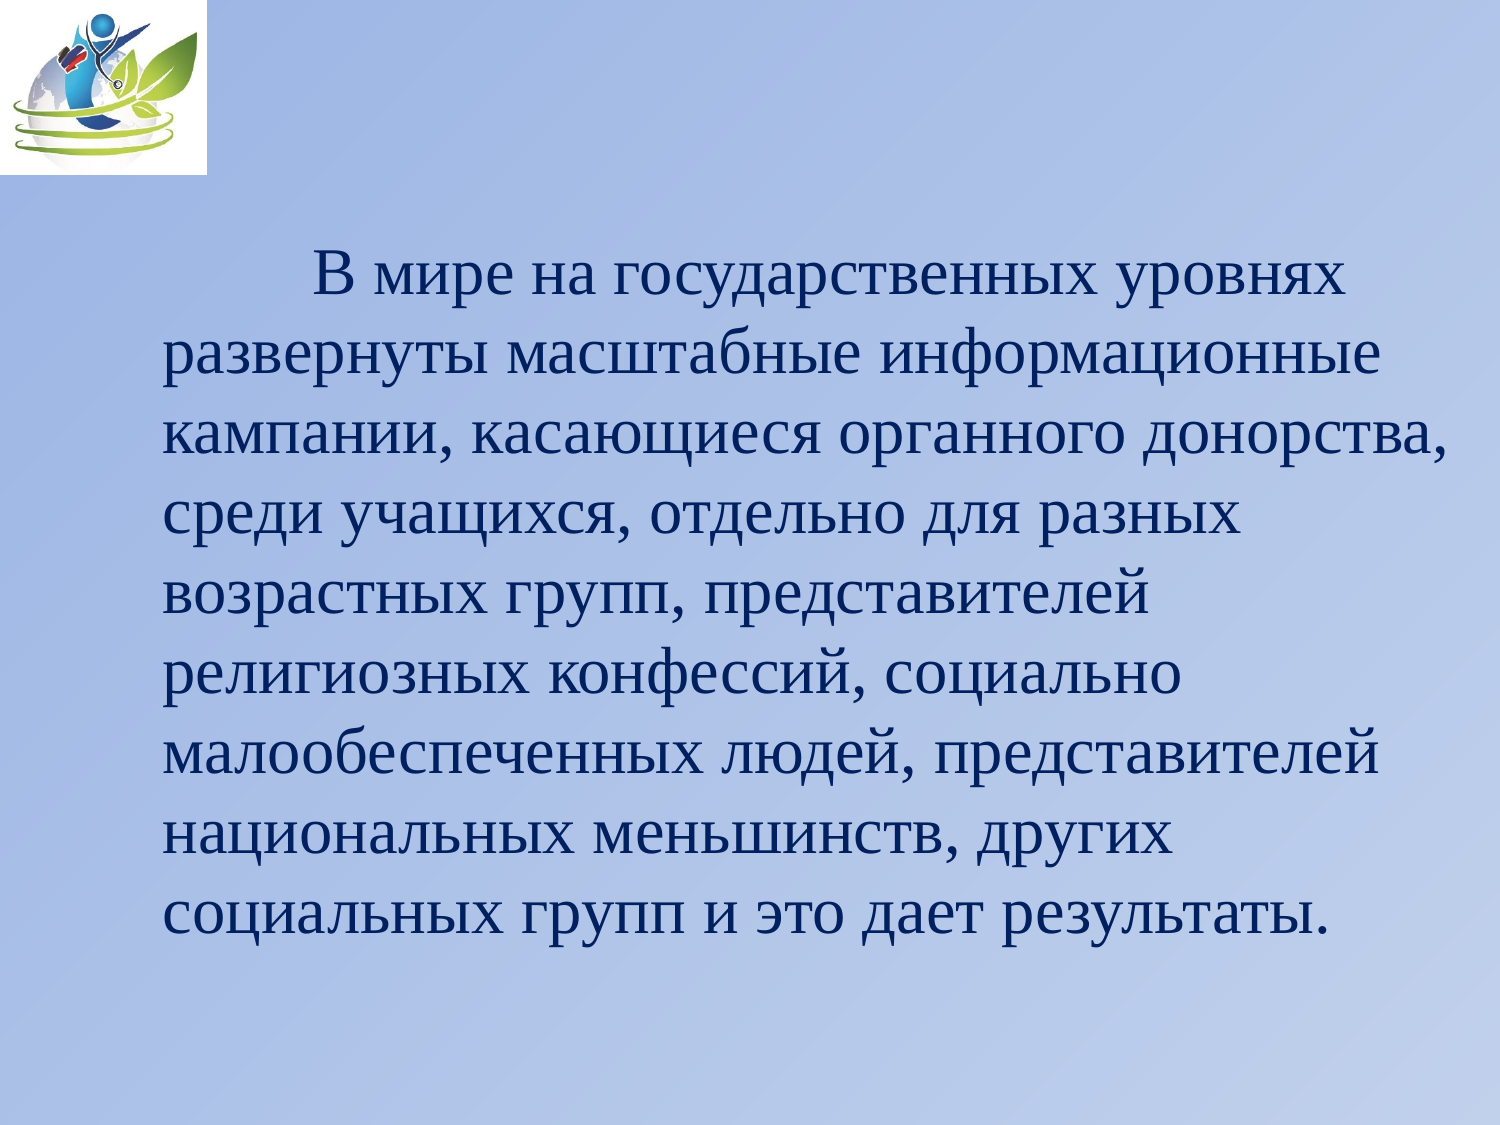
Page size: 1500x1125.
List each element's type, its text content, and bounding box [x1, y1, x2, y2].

list В мире на государственных уровнях развернуты масштабные информационные кампании, касающиеся органного донорства, среди учащихся, отдельно для разных возрастных групп, представителей религиозных конфессий, социально малообеспеченных людей, представителей национальных меньшинств, других социальных групп и это дает результаты. [147, 219, 1471, 1034]
picture [0, 0, 207, 175]
